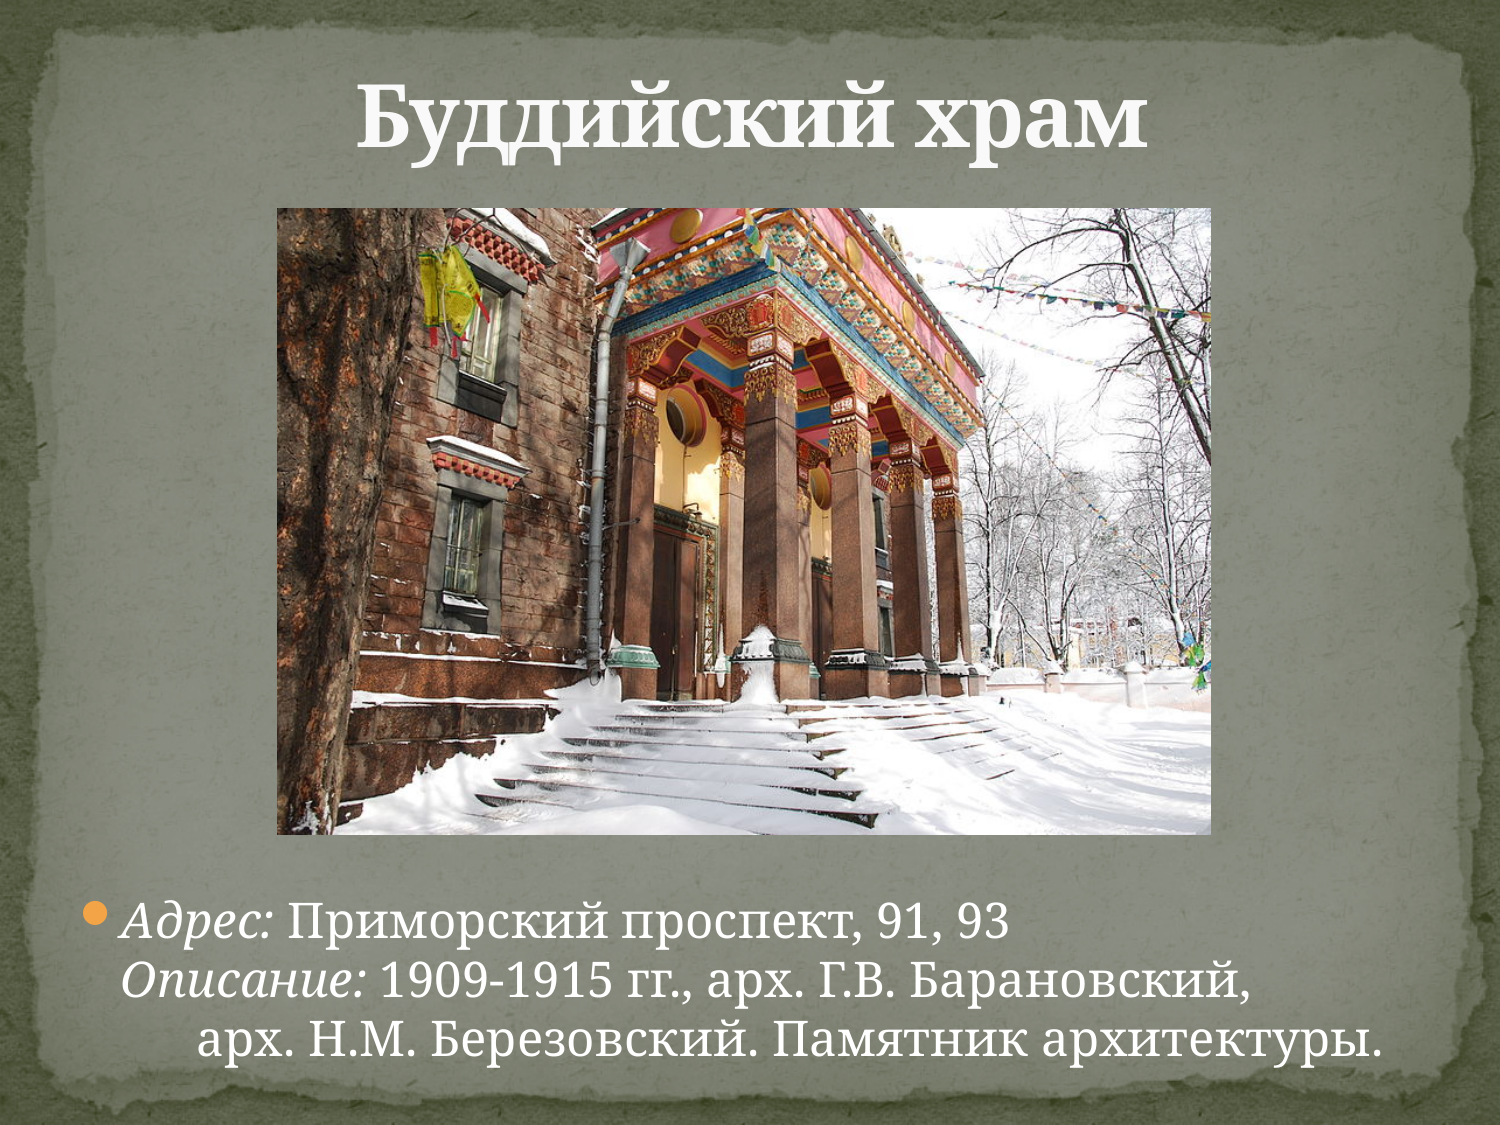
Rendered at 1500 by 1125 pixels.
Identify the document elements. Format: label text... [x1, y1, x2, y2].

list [279, 209, 1209, 833]
title Буддийский храм [76, 0, 1427, 173]
list Адрес: Приморский проспект, 91, 93 Описание: 1909-1915 гг., арх. Г.В. Барановский, арх. Н.М. Березовский. Памятник архитектуры. [64, 881, 1429, 1083]
